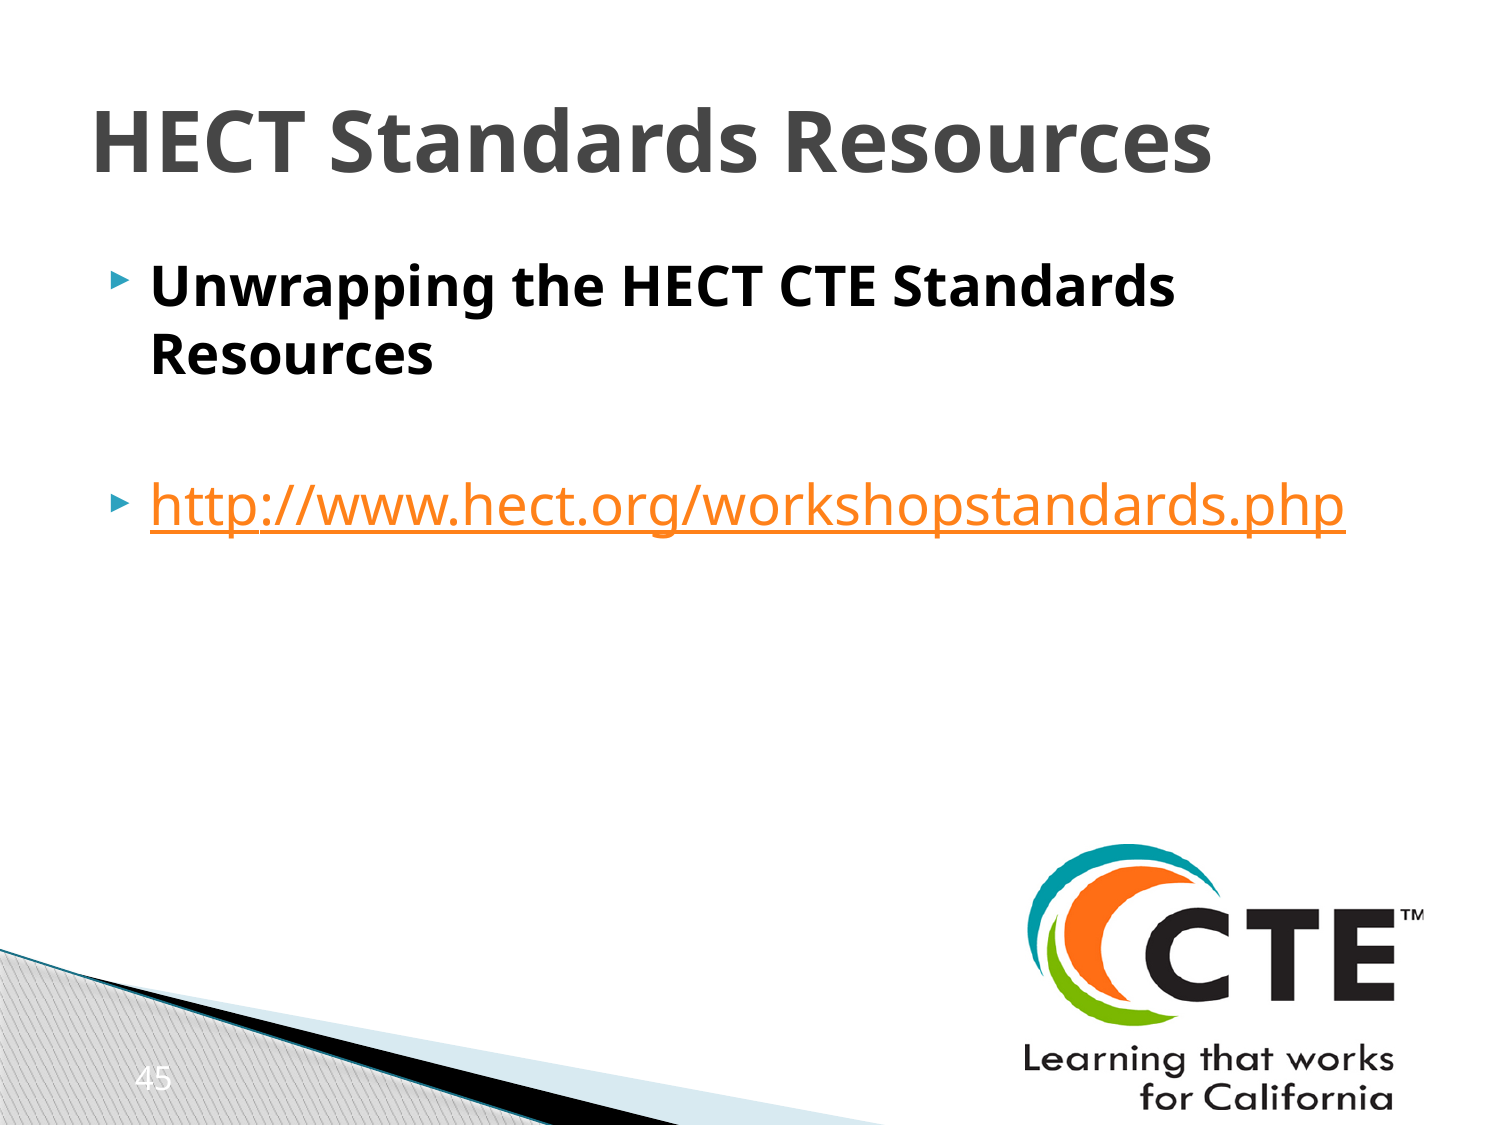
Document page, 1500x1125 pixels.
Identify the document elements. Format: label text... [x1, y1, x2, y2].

picture [1025, 986, 1424, 1110]
list Unwrapping the HECT CTE Standards Resources http://www.hect.org/workshopstandards.php [75, 243, 1425, 986]
slide_number 45 [75, 1025, 188, 1110]
title HECT Standards Resources [75, 45, 1425, 233]
